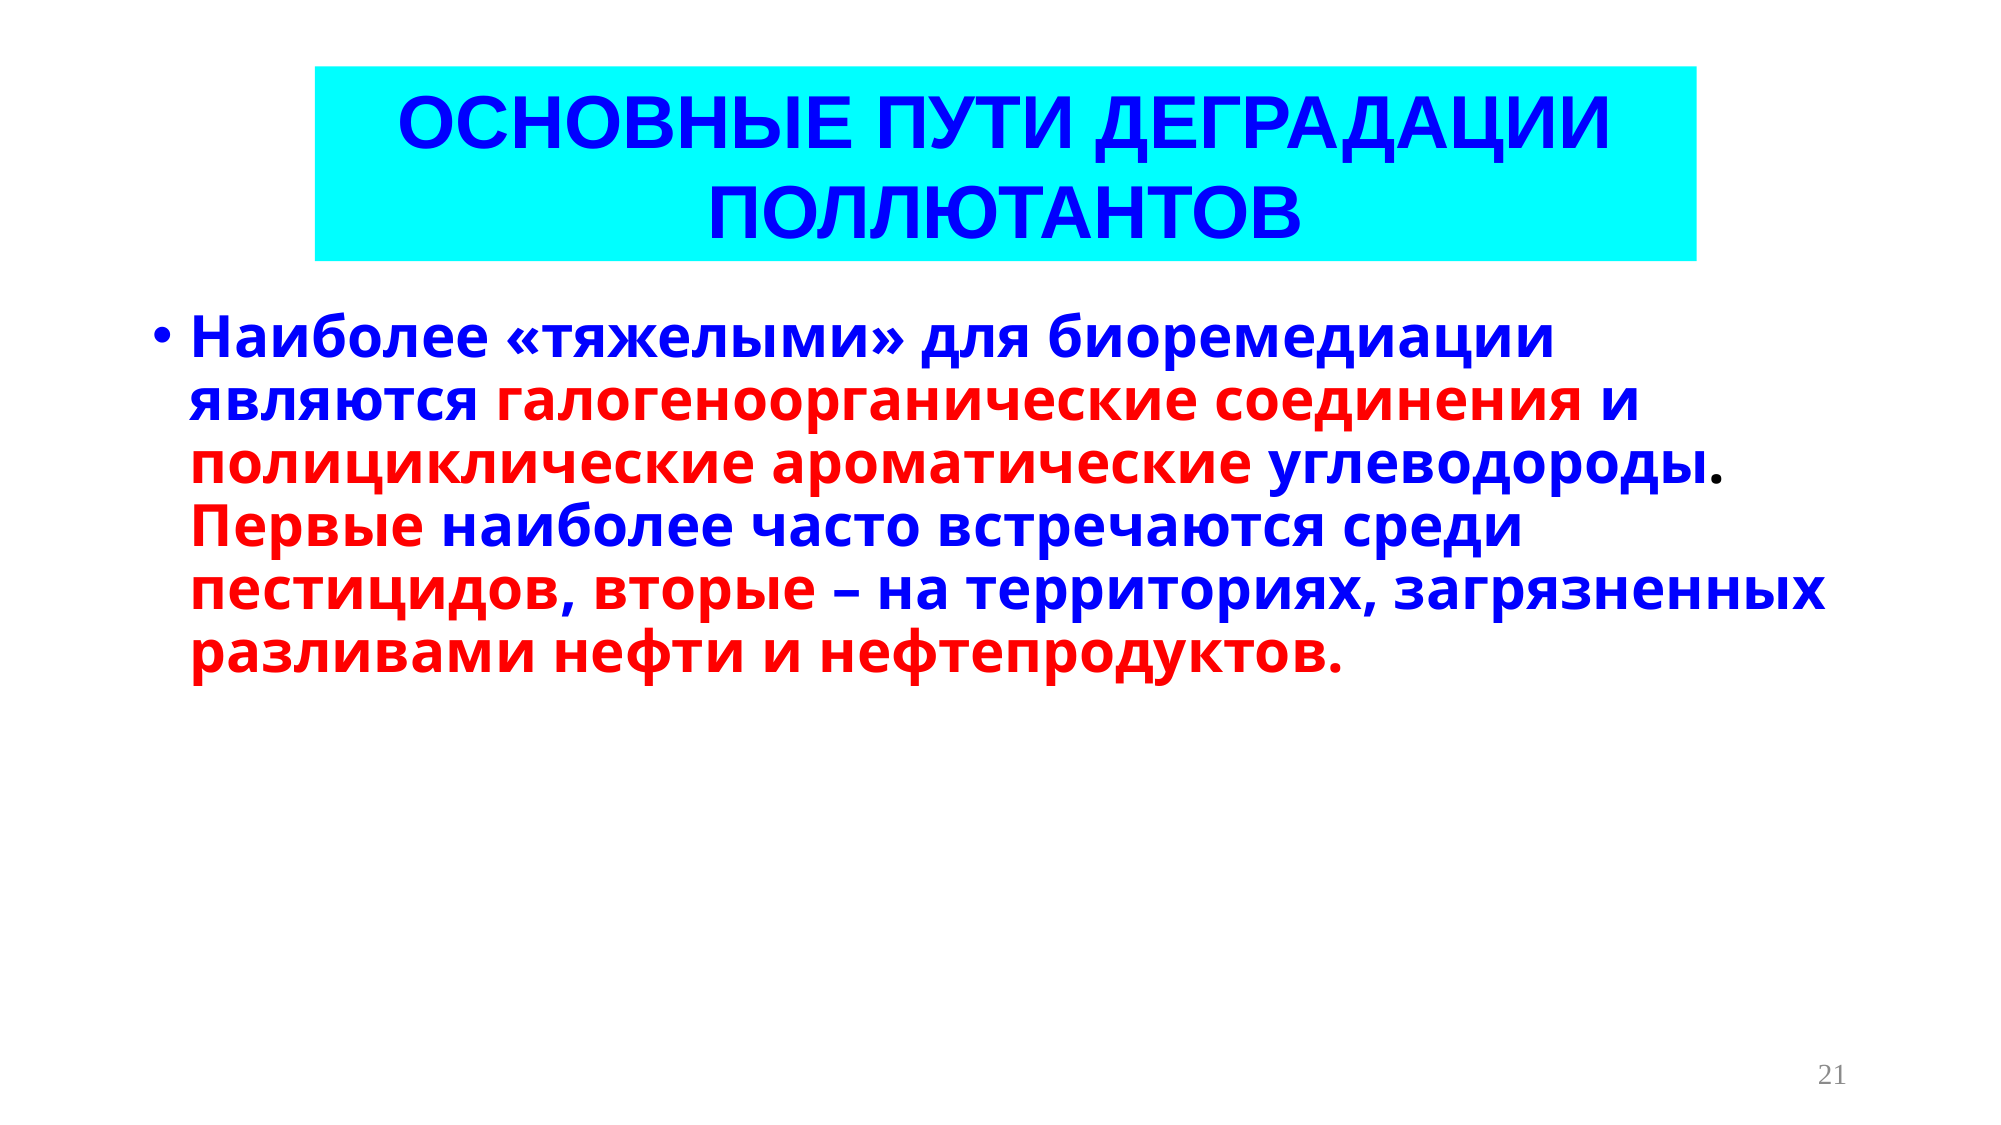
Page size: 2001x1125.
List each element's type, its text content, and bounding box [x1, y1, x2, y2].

title [137, 59, 1863, 278]
list Наиболее «тяжелыми» для биоремедиации являются галогеноорганические соединения и полициклические ароматические углеводороды. Первые наиболее часто встречаются среди пестицидов, вторые – на территориях, загрязненных разливами нефти и нефтепродуктов. [137, 299, 1863, 1014]
slide_number 21 [1412, 1042, 1863, 1103]
text_box [1398, 282, 1709, 358]
text_box ОСНОВНЫЕ ПУТИ ДЕГРАДАЦИИ ПОЛЛЮТАНТОВ [314, 66, 1697, 262]
